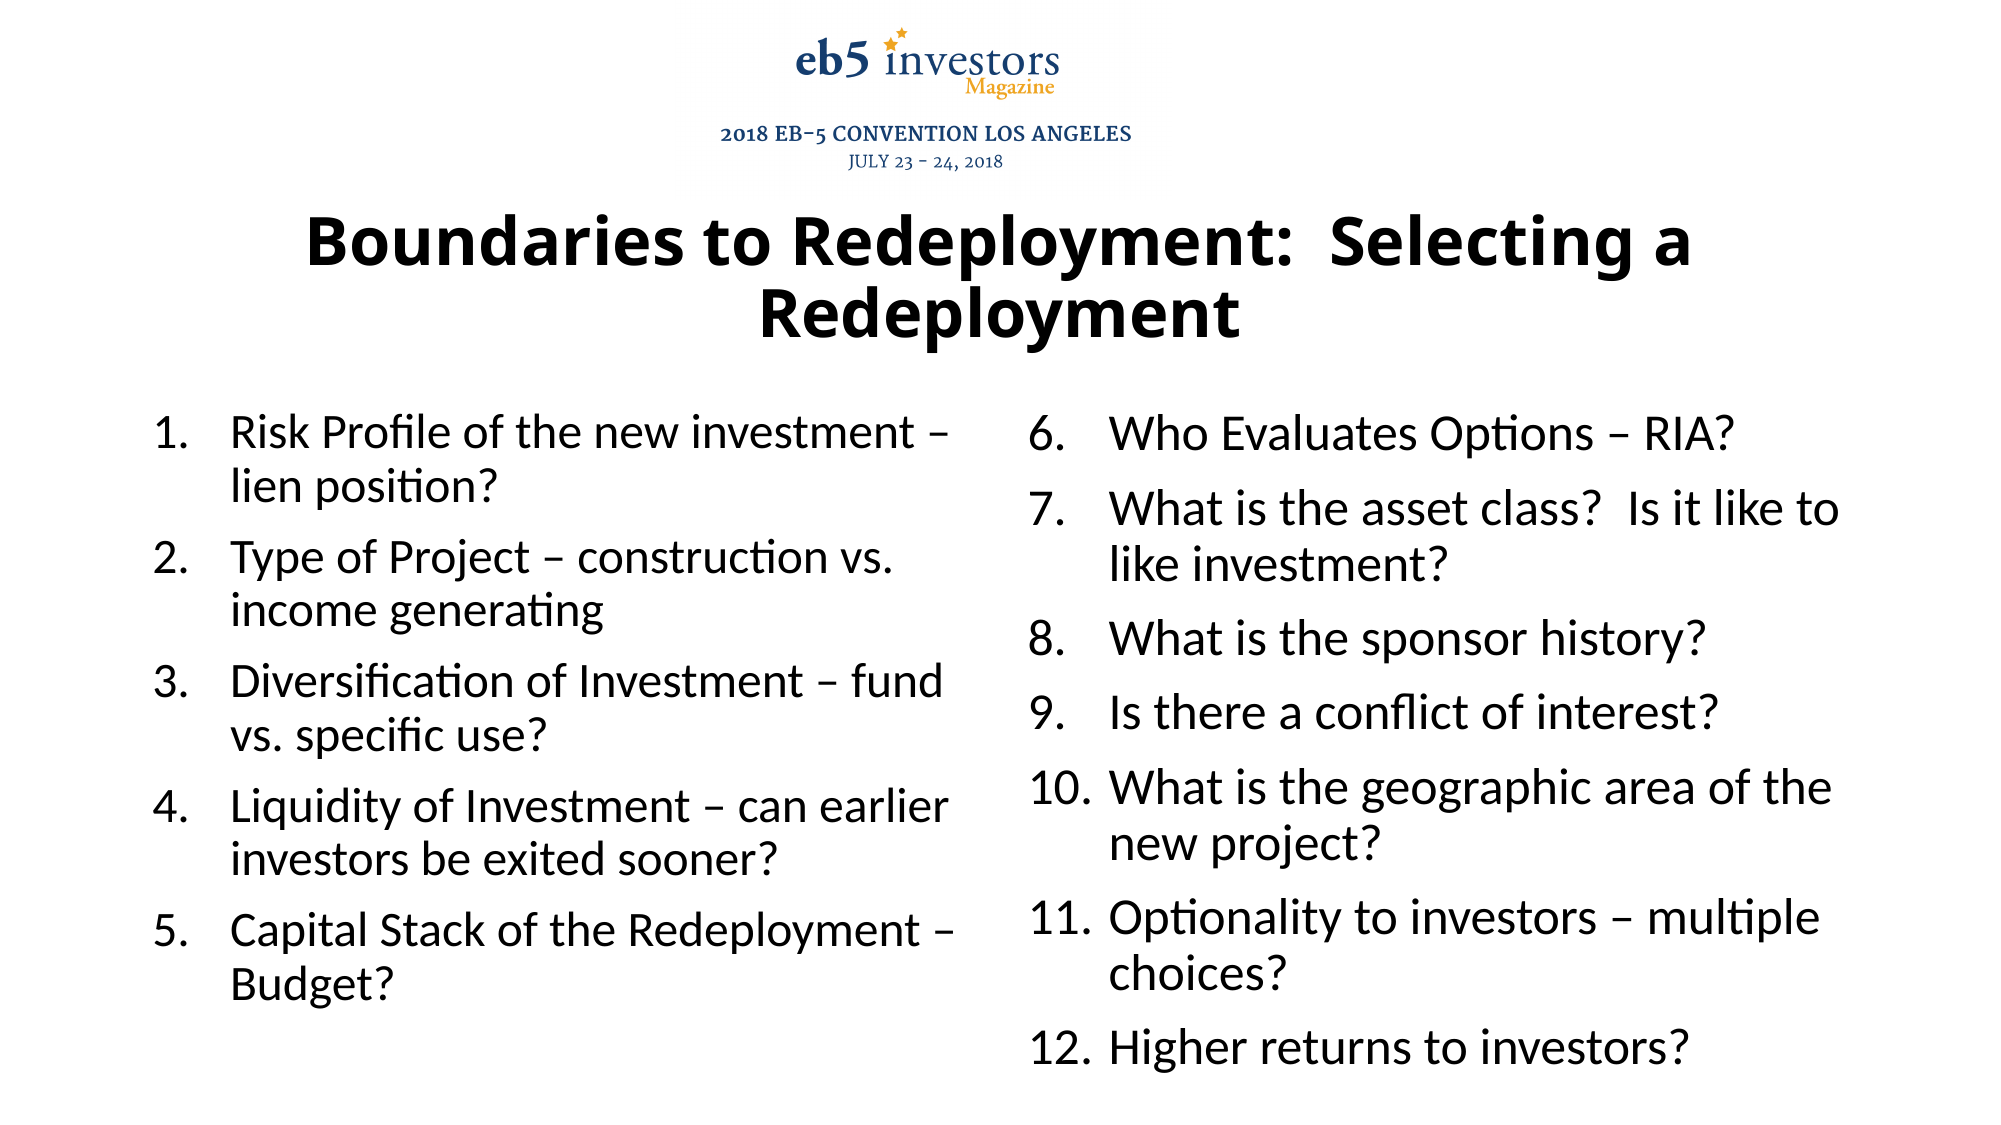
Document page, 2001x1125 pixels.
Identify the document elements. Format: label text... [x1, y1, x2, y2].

picture [674, 0, 1172, 200]
title Boundaries to Redeployment: Selecting a Redeployment [137, 200, 1863, 361]
list Risk Profile of the new investment – lien position? Type of Project – construction vs. income generating Diversification of Investment – fund vs. specific use? Liquidity of Investment – can earlier investors be exited sooner? Capital Stack of the Redeployment – Budget? [137, 398, 988, 1021]
list Who Evaluates Options – RIA? What is the asset class? Is it like to like investment? What is the sponsor history? Is there a conflict of interest? What is the geographic area of the new project? Optionality to investors – multiple choices? Higher returns to investors? [1012, 398, 1863, 1085]
